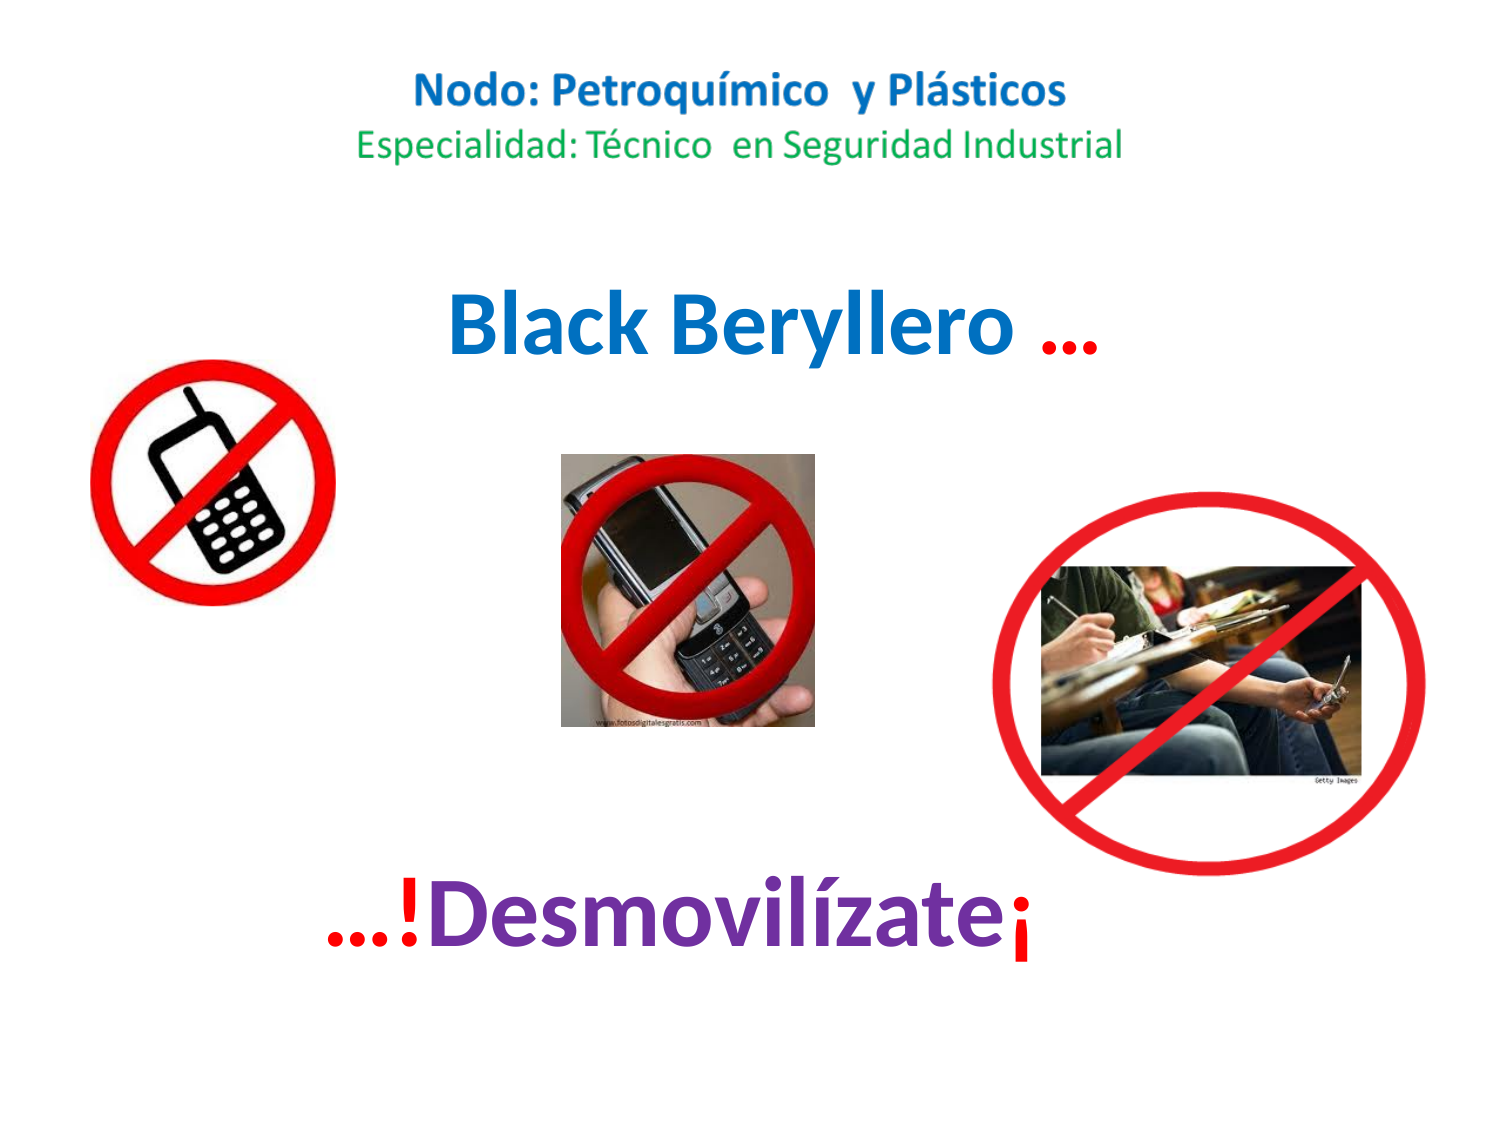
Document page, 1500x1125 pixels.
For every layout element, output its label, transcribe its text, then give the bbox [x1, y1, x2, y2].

picture [88, 349, 343, 611]
text_box …!Desmovilízate¡ [307, 839, 1054, 974]
picture [560, 454, 816, 727]
title Black Beryllero … [100, 206, 1451, 409]
picture [64, 42, 1416, 194]
picture [985, 491, 1432, 879]
